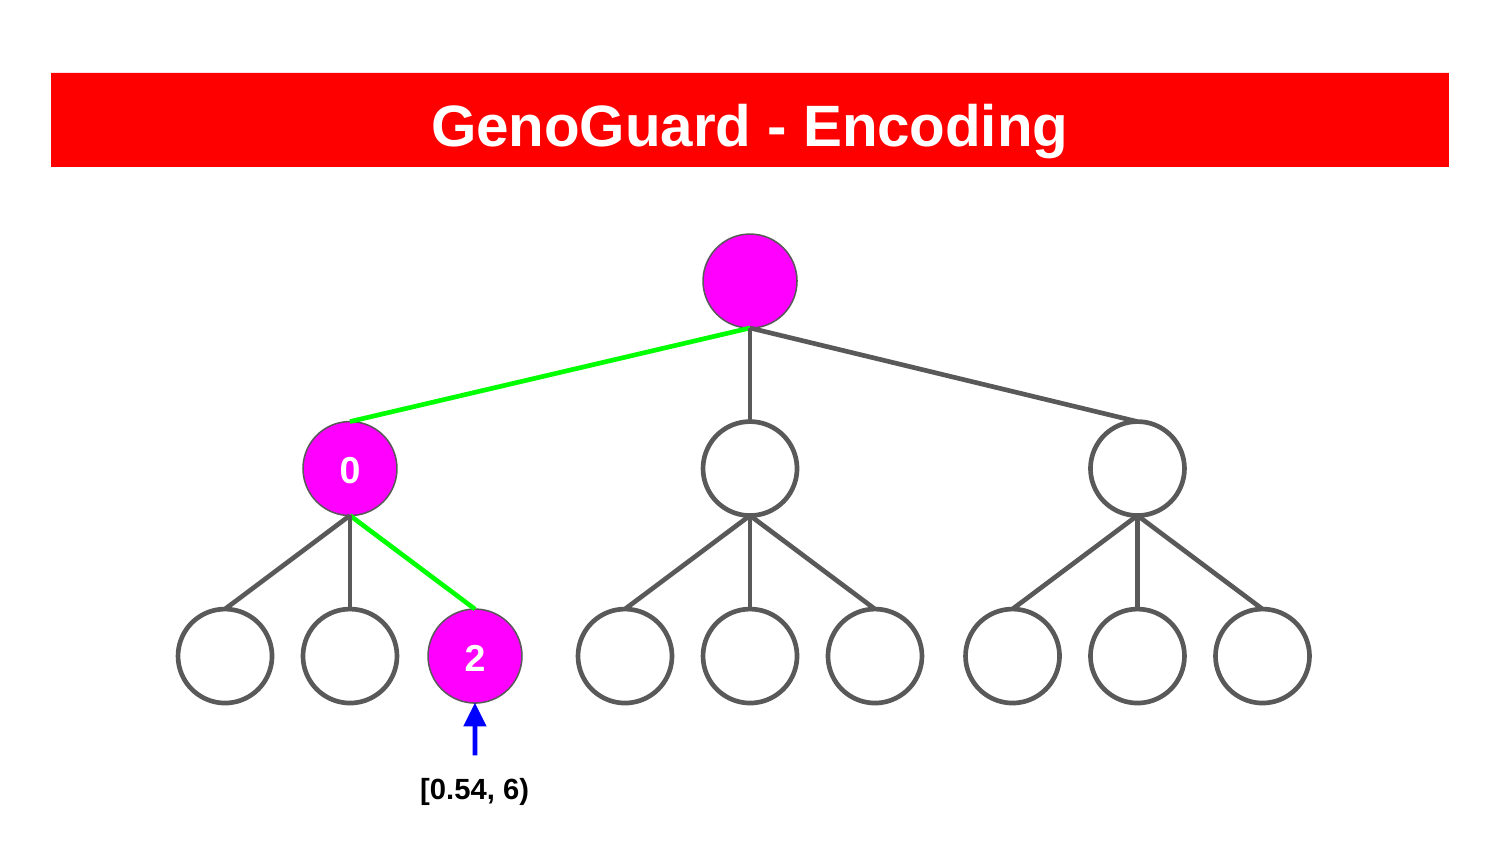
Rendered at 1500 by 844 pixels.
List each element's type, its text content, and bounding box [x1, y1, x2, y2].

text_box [352, 515, 476, 610]
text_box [349, 327, 748, 422]
text_box [303, 618, 397, 704]
text_box [1215, 609, 1310, 704]
text_box [703, 430, 798, 513]
text_box [578, 609, 672, 704]
text_box [1090, 618, 1185, 704]
text_box 2 [428, 609, 522, 704]
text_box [624, 515, 746, 610]
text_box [749, 327, 1138, 422]
text_box [703, 618, 798, 704]
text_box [1012, 515, 1134, 610]
text_box [828, 609, 922, 704]
text_box [178, 609, 273, 704]
text_box [965, 609, 1060, 704]
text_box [749, 515, 876, 610]
text_box [0.54, 6) [380, 755, 569, 819]
text_box [1090, 421, 1185, 513]
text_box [1137, 515, 1263, 610]
text_box [703, 234, 798, 326]
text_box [224, 515, 349, 610]
title GenoGuard - Encoding [51, 72, 1449, 167]
text_box 0 [303, 421, 397, 513]
